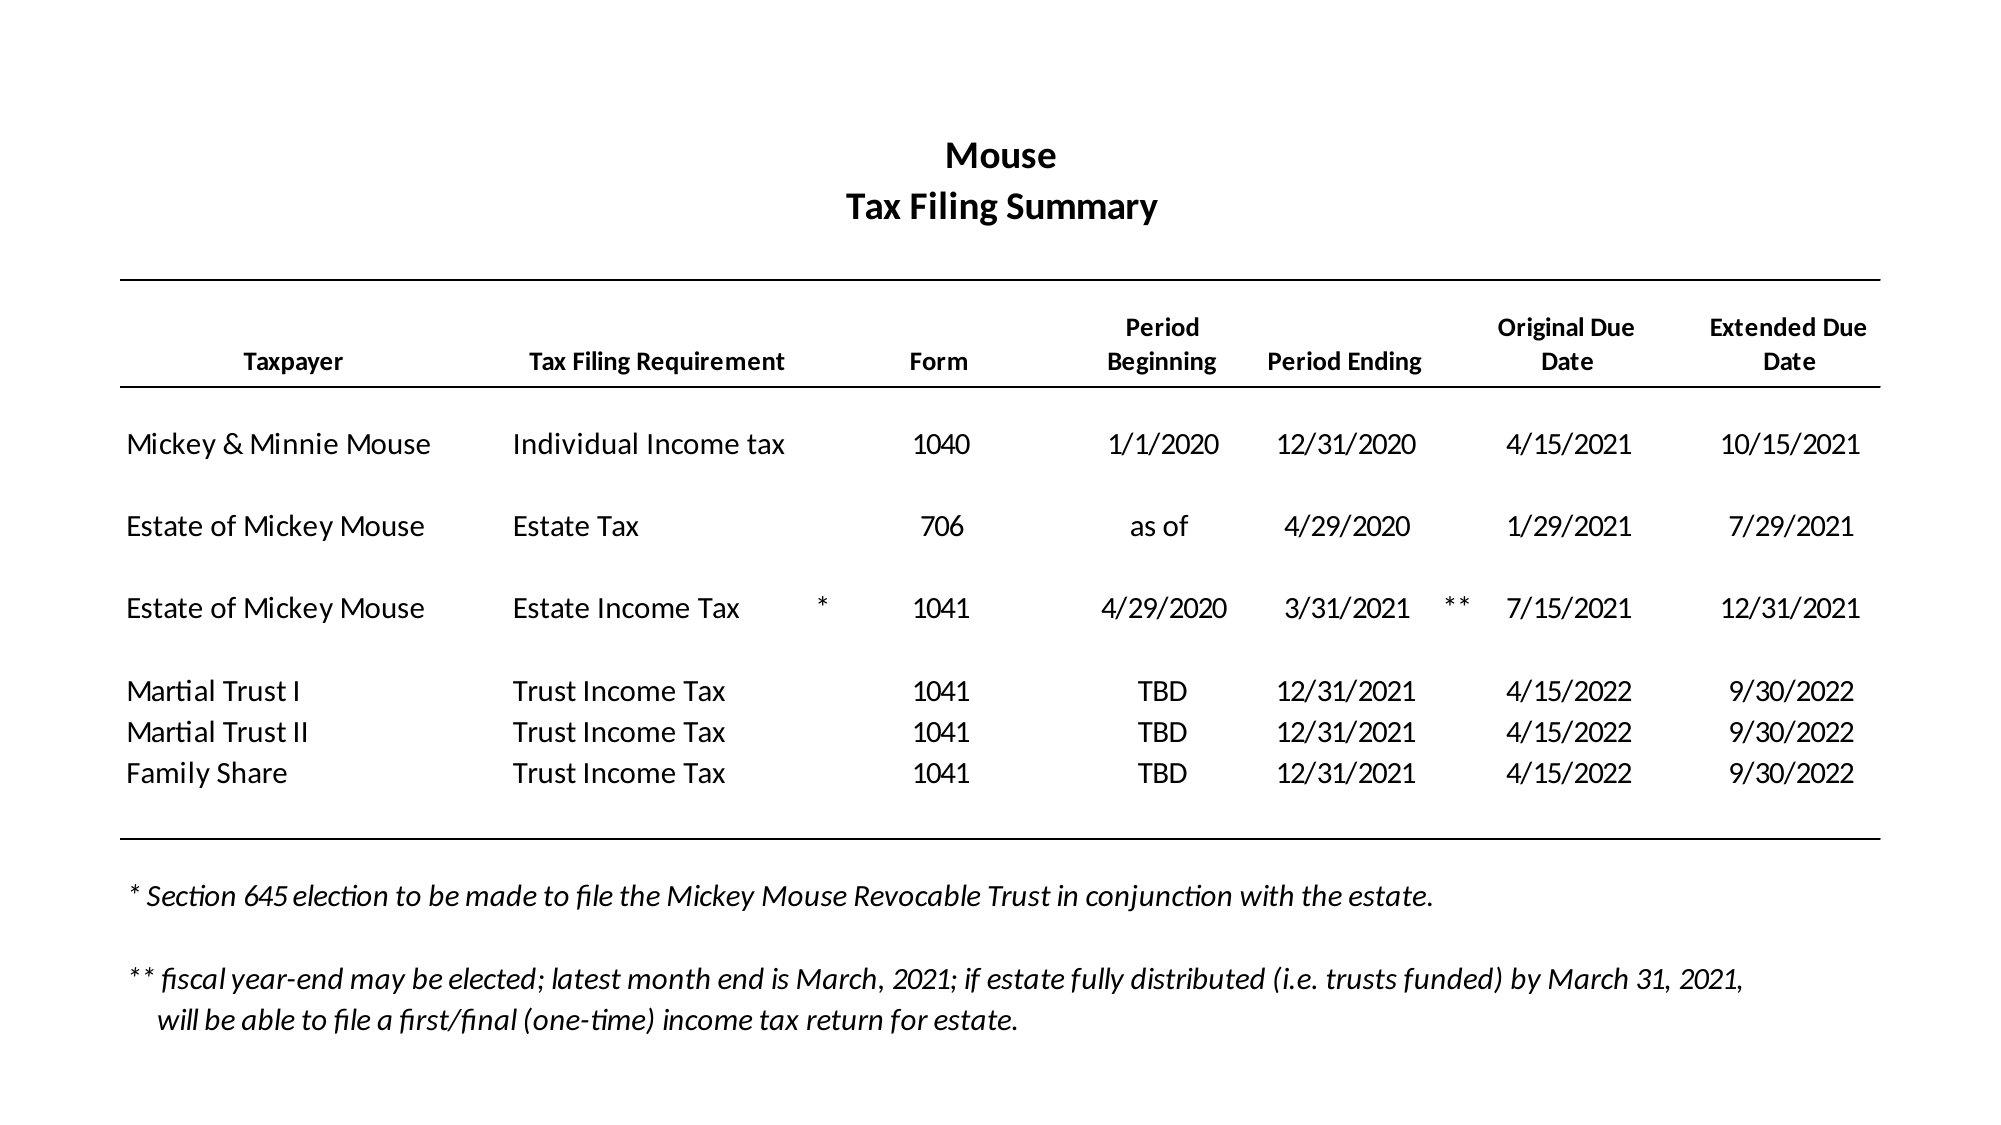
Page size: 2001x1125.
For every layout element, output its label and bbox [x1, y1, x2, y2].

text_box [120, 134, 1883, 1047]
